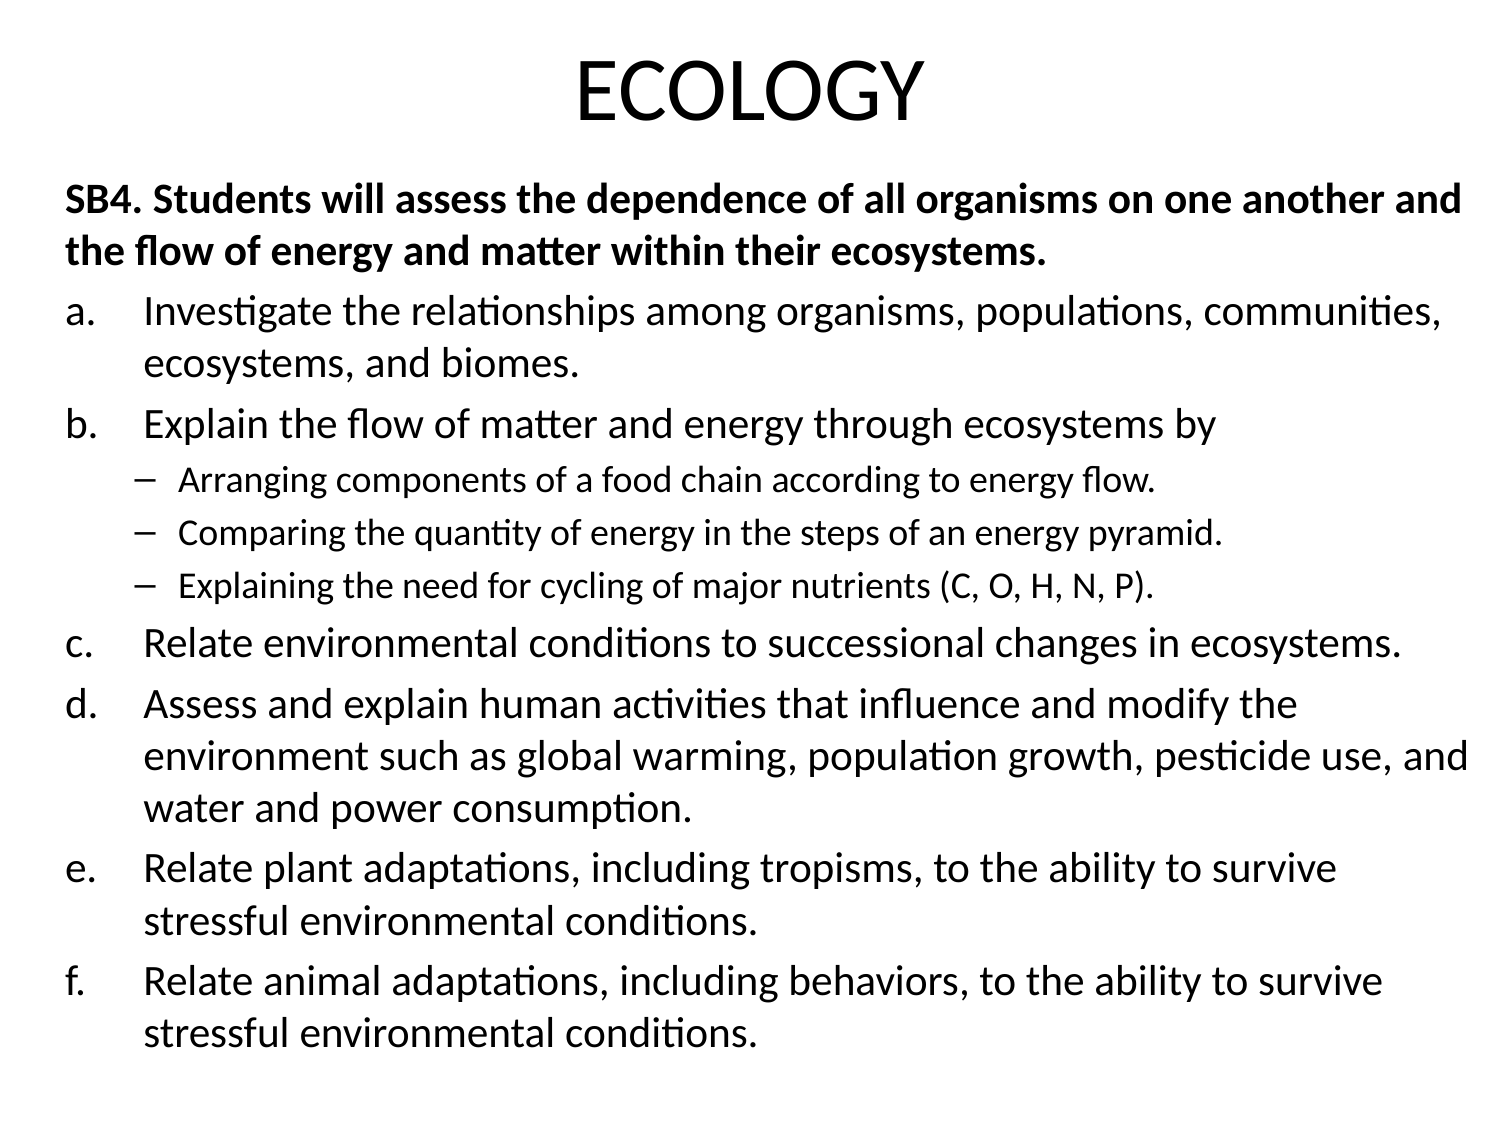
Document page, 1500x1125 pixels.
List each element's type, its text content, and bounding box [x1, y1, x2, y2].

title ECOLOGY [75, 12, 1425, 155]
list SB4. Students will assess the dependence of all organisms on one another and the flow of energy and matter within their ecosystems. Investigate the relationships among organisms, populations, communities, ecosystems, and biomes. Explain the flow of matter and energy through ecosystems by Arranging components of a food chain according to energy flow. Comparing the quantity of energy in the steps of an energy pyramid. Explaining the need for cycling of major nutrients (C, O, H, N, P). Relate environmental conditions to successional changes in ecosystems. Assess and explain human activities that influence and modify the environment such as global warming, population growth, pesticide use, and water and power consumption. Relate plant adaptations, including tropisms, to the ability to survive stressful environmental conditions. Relate animal adaptations, including behaviors, to the ability to survive stressful environmental conditions. [50, 162, 1488, 1088]
